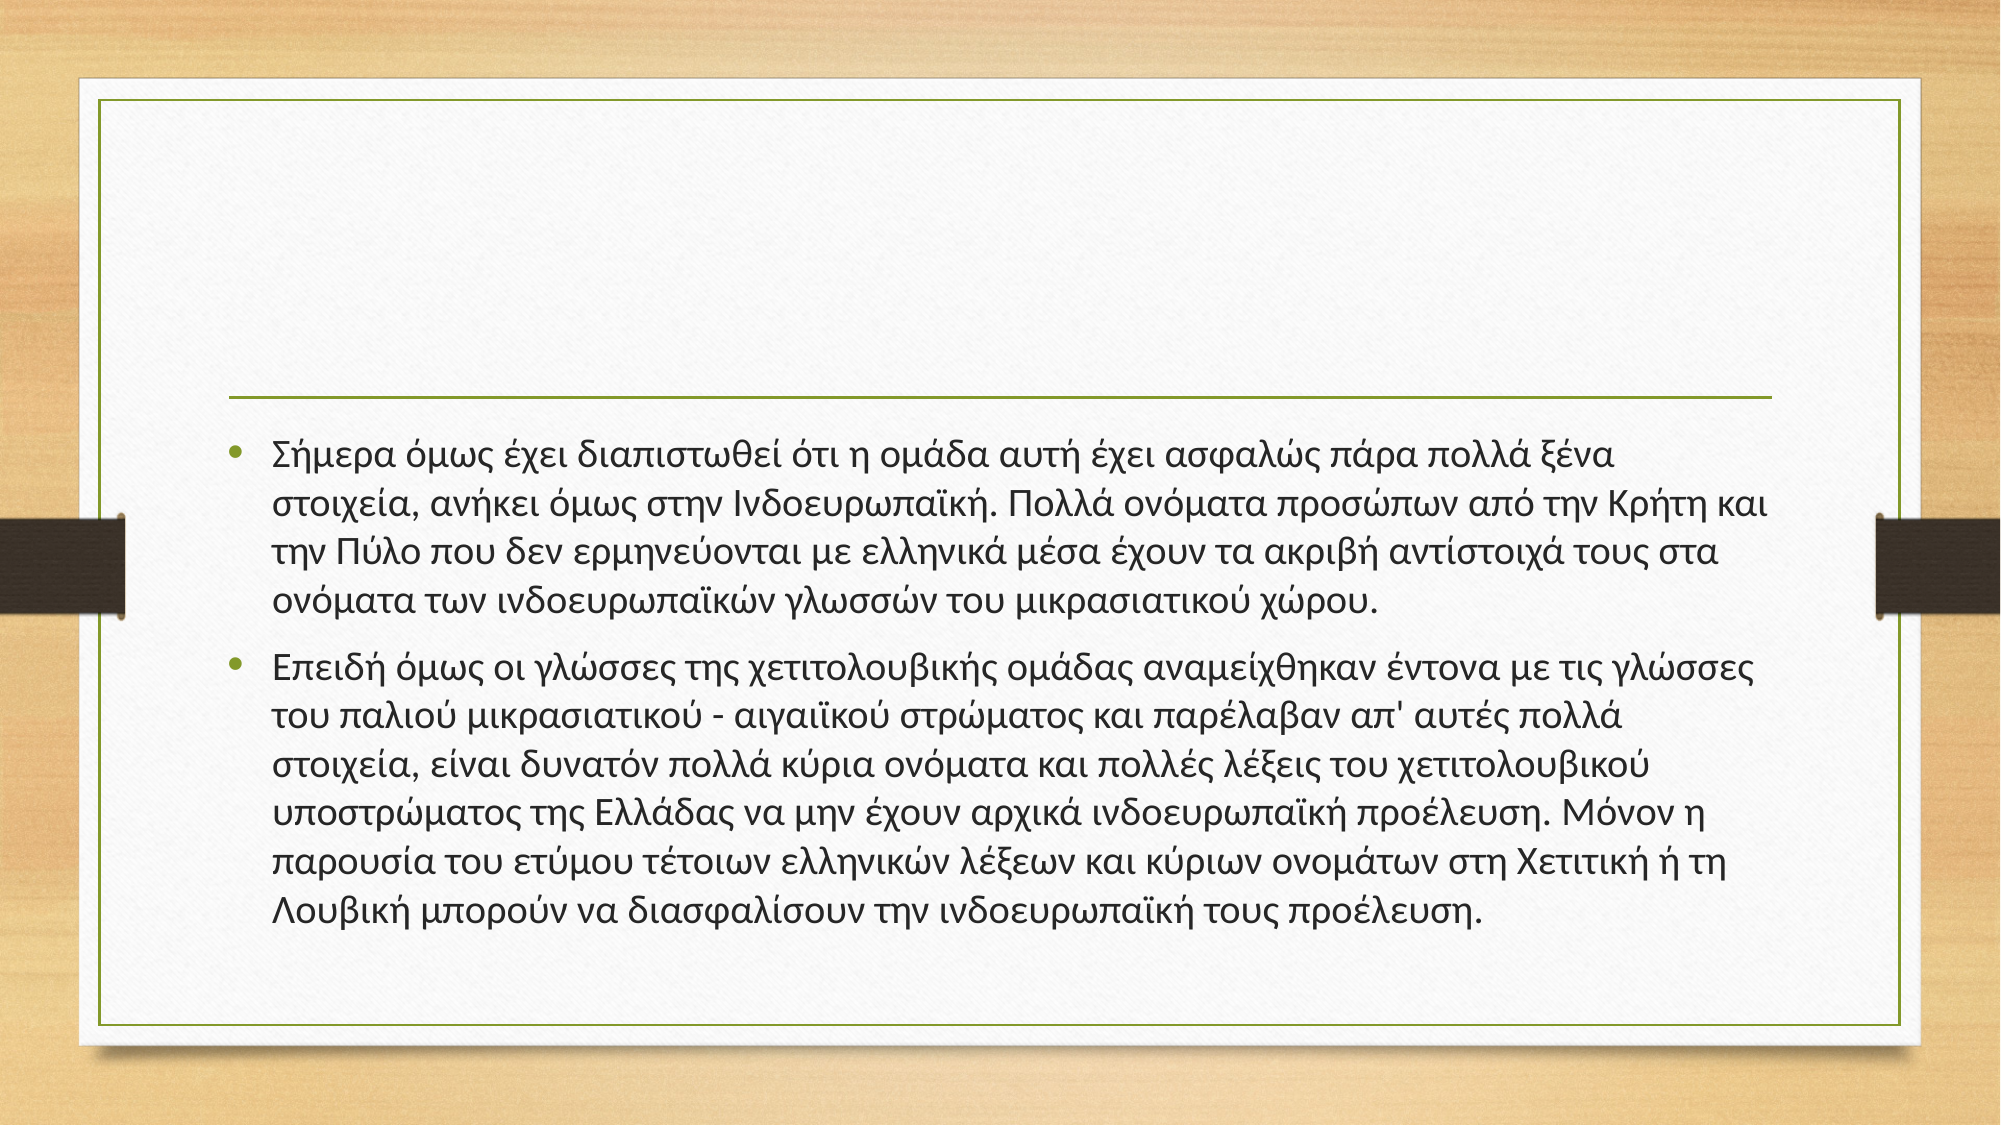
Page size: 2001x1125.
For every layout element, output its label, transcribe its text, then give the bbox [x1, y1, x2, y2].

picture [0, 0, 2001, 1125]
list Σήμερα όμως έχει διαπιστωθεί ότι η ομάδα αυτή έχει ασφαλώς πάρα πολλά ξένα στοιχεία, ανήκει όμως στην Ινδοευρωπαϊκή. Πολλά ονόματα προσώπων από την Κρήτη και την Πύλο που δεν ερμηνεύονται με ελληνικά μέσα έχουν τα ακριβή αντίστοιχά τους στα ονόματα των ινδοευρωπαϊκών γλωσσών του μικρασιατικού χώρου. Επειδή όμως οι γλώσσες της χετιτολουβικής ομάδας αναμείχθηκαν έντονα με τις γλώσσες του παλιού μικρασιατικού - αιγαιϊκού στρώματος και παρέλαβαν απ' αυτές πολλά στοιχεία, είναι δυνατόν πολλά κύρια ονόματα και πολλές λέξεις του χετιτολουβικού υποστρώματος της Ελλάδας να μην έχουν αρχικά ινδοευρωπαϊκή προέλευση. Μόνον η παρουσία του ετύμου τέτοιων ελληνικών λέξεων και κύριων ονομάτων στη Χετιτική ή τη Λουβική μπορούν να διασφαλίσουν την ινδοευρωπαϊκή τους προέλευση. [212, 419, 1788, 964]
